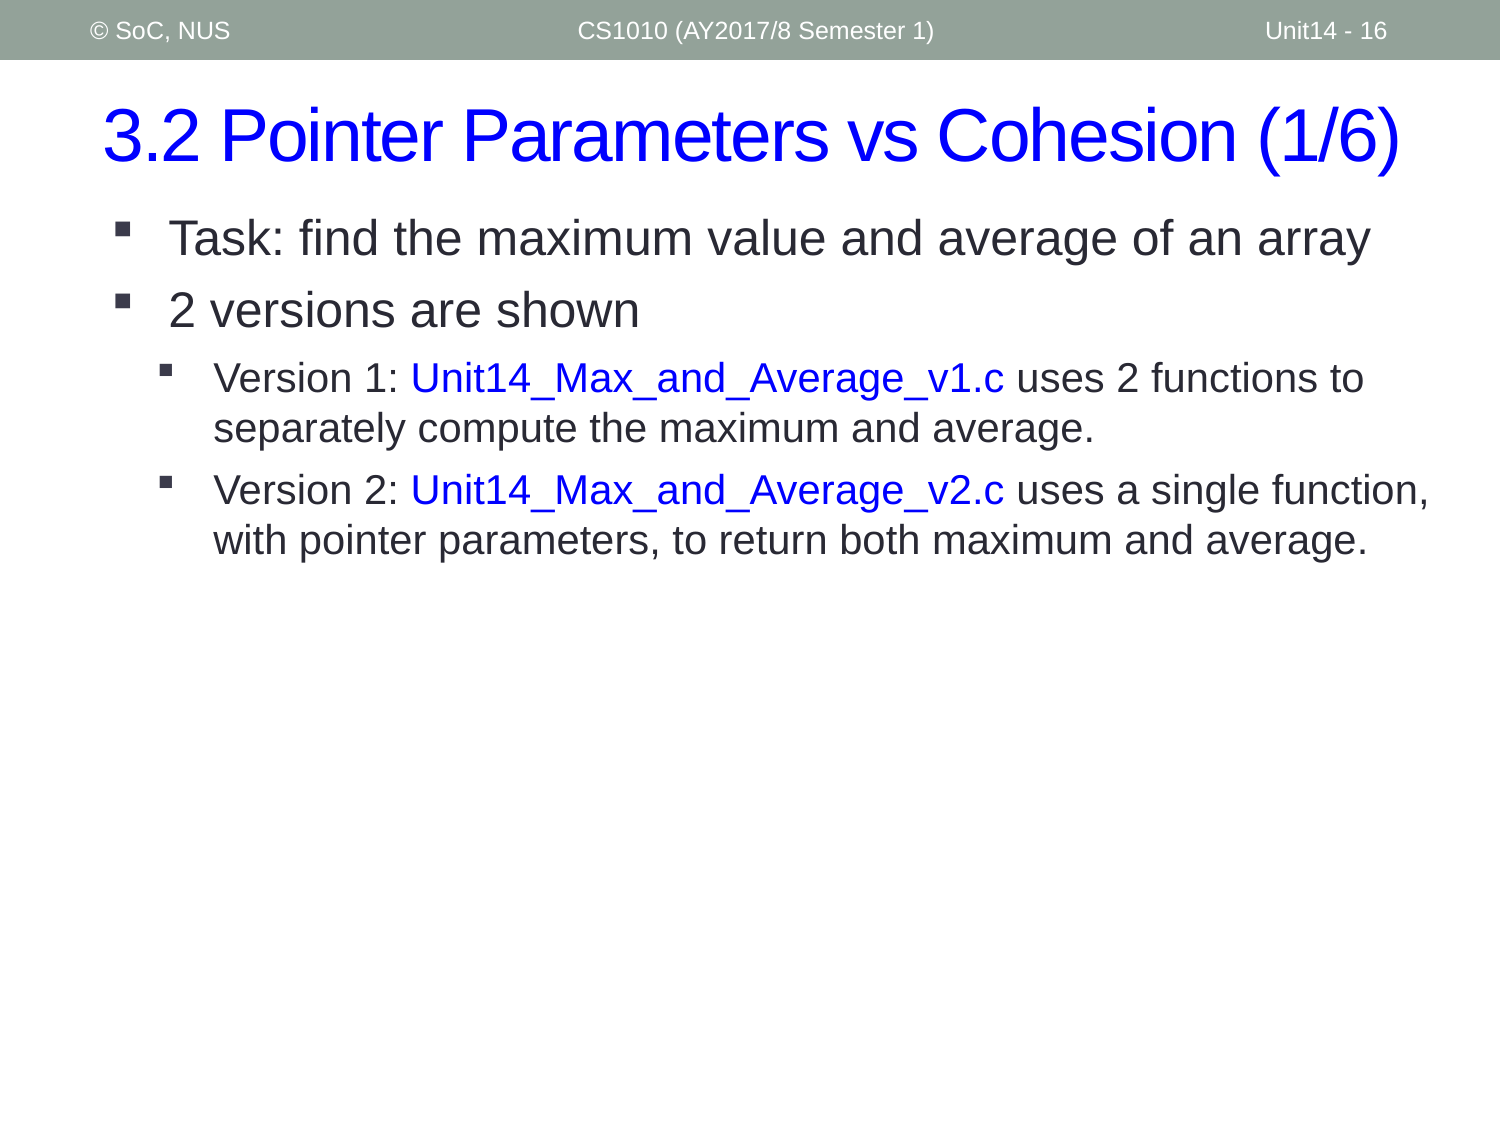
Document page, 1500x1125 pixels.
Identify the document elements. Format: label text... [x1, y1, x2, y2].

slide_number © SoC, NUS [75, 3, 550, 57]
slide_number Unit14 - 16 [1250, 3, 1425, 57]
footer CS1010 (AY2017/8 Semester 1) [562, 3, 1238, 57]
title 3.2 Pointer Parameters vs Cohesion (1/6) [87, 62, 1463, 200]
list Task: find the maximum value and average of an array 2 versions are shown Version 1: Unit14_Max_and_Average_v1.c uses 2 functions to separately compute the maximum and average. Version 2: Unit14_Max_and_Average_v2.c uses a single function, with pointer parameters, to return both maximum and average. [96, 197, 1447, 990]
